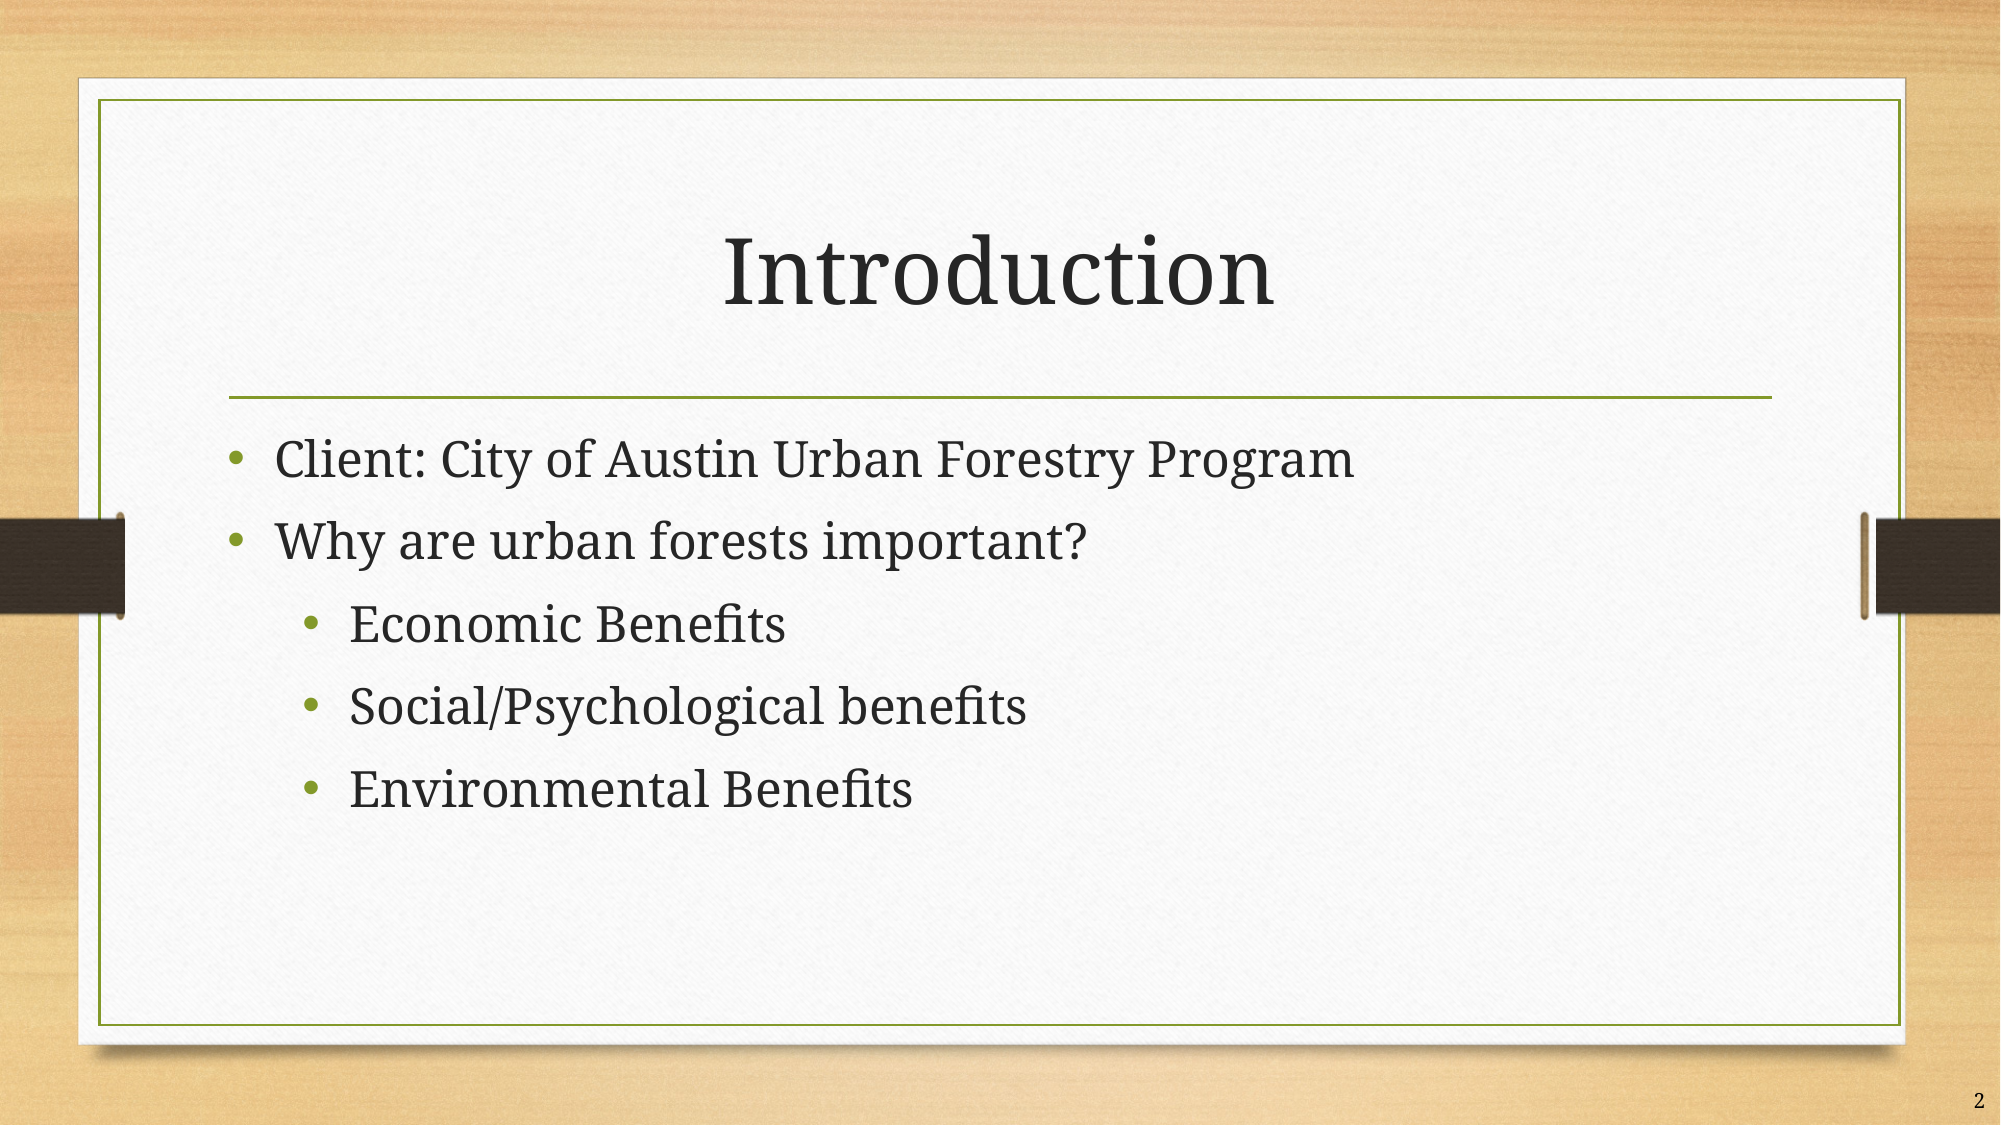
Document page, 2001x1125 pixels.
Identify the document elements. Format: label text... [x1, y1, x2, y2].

picture [0, 0, 2001, 1125]
title Introduction [212, 161, 1788, 375]
slide_number 2 [1910, 1079, 2000, 1125]
list Client: City of Austin Urban Forestry Program Why are urban forests important? Economic Benefits Social/Psychological benefits Environmental Benefits [212, 419, 1788, 964]
